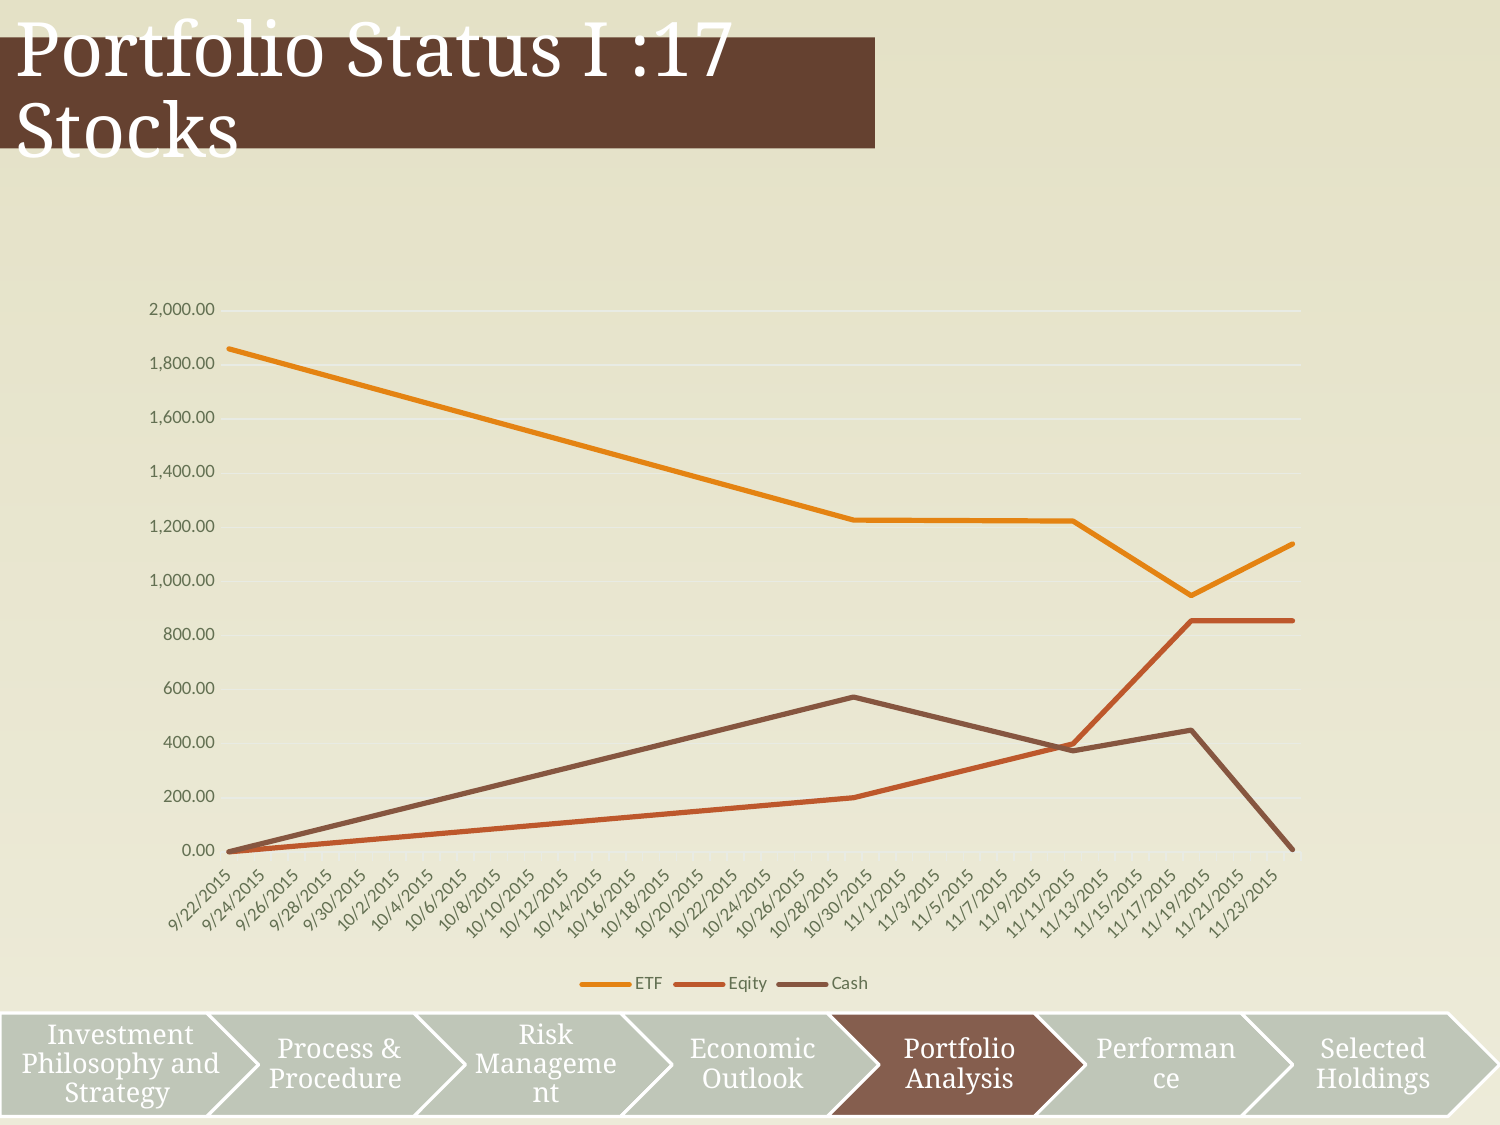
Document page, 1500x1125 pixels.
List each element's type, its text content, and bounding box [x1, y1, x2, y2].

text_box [0, 1003, 1500, 1125]
chart [124, 286, 1326, 1001]
text_box Portfolio Status I :17 Stocks [0, 37, 875, 149]
